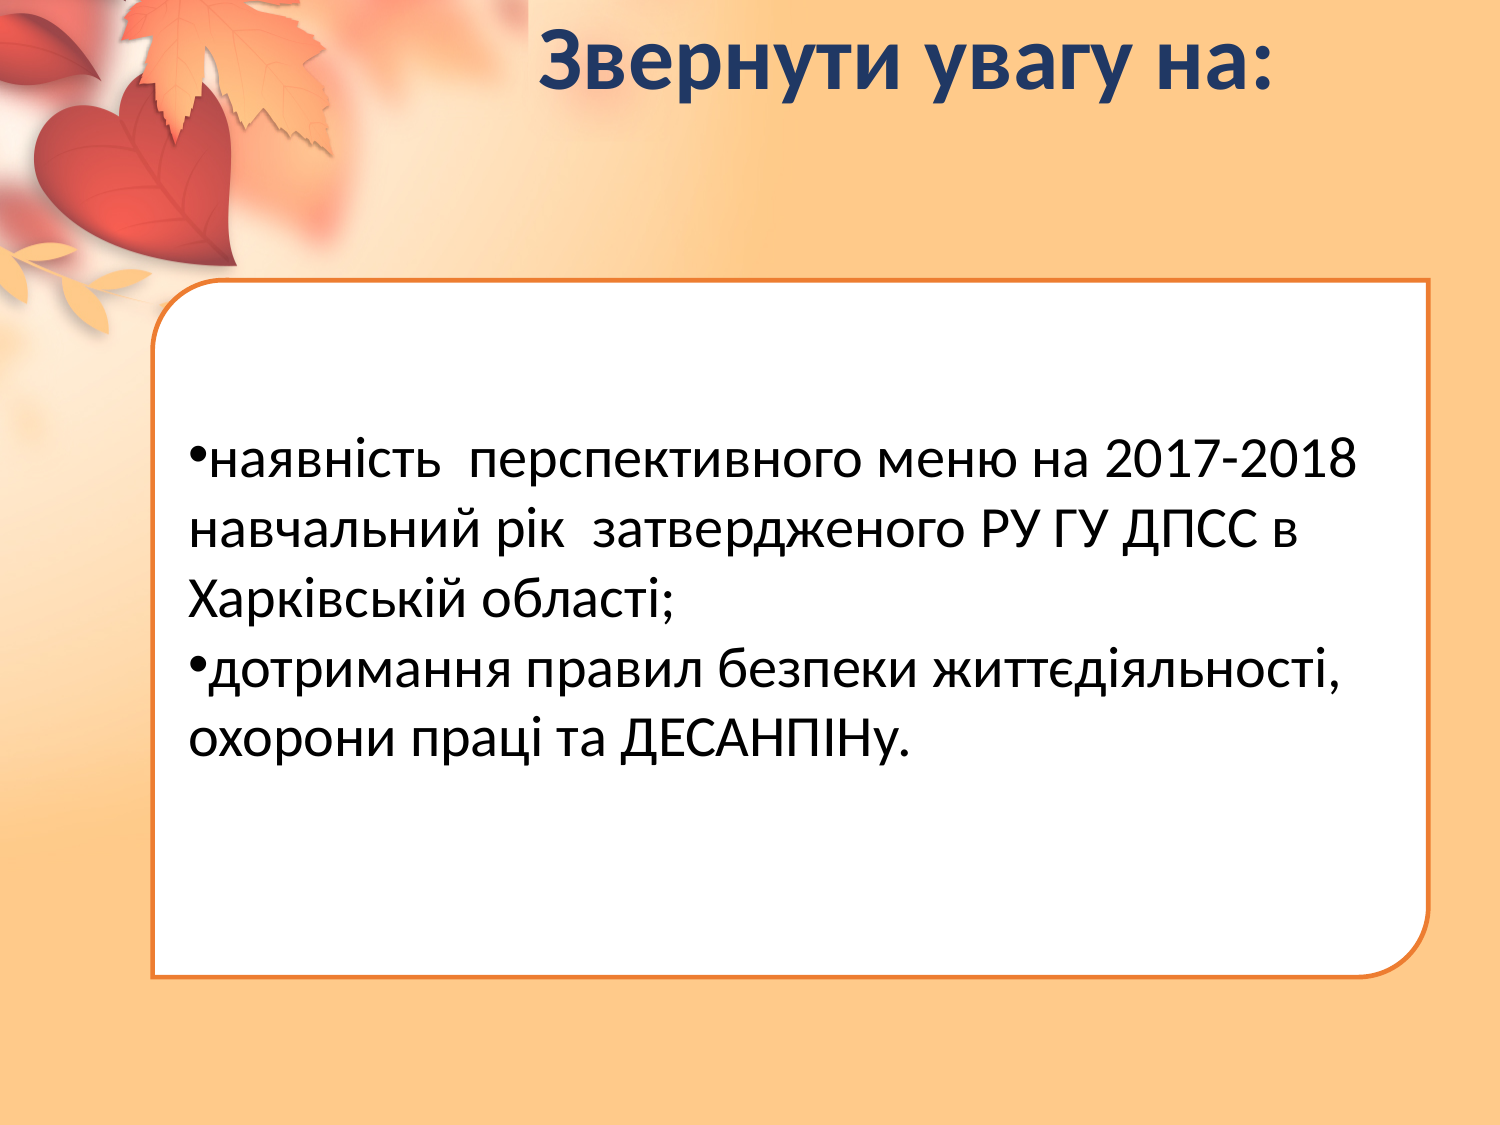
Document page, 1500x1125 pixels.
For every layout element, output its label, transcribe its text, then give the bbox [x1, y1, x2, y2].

text_box Звернути увагу на: [523, 2, 1492, 119]
text_box наявність перспективного меню на 2017-2018 навчальний рік затвердженого РУ ГУ ДПСС в Харківській області; дотримання правил безпеки життєдіяльності, охорони праці та ДЕСАНПІНу. [151, 279, 1430, 979]
picture [0, 0, 1500, 1125]
